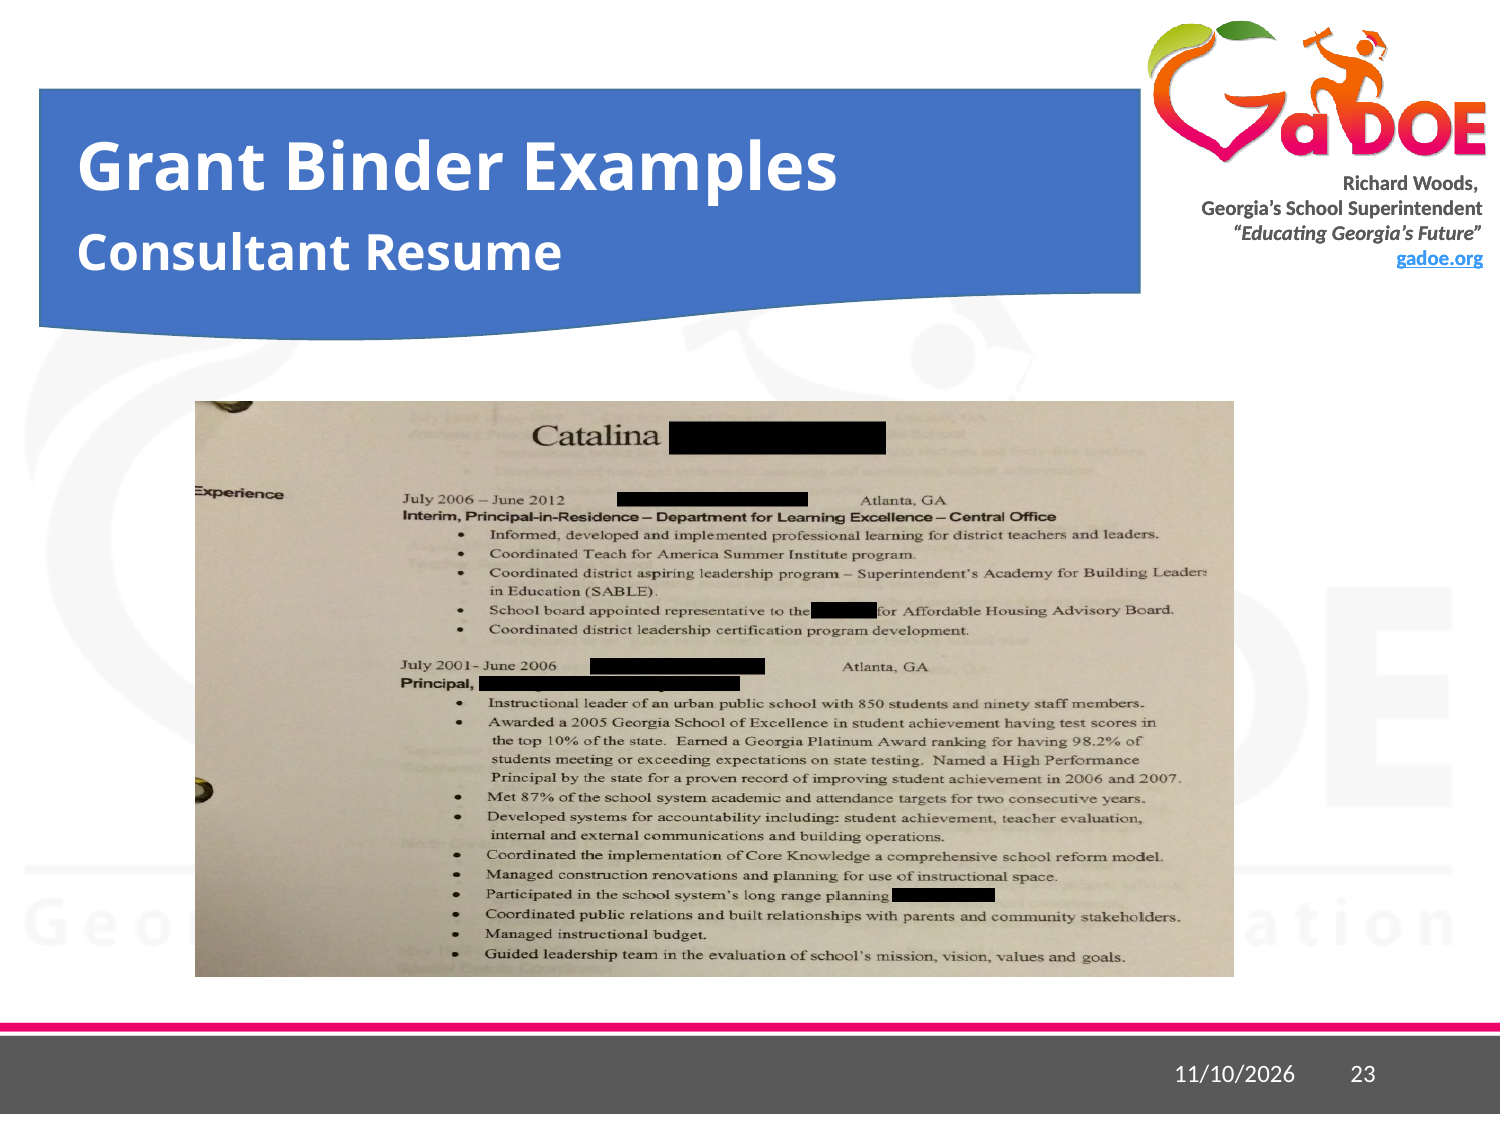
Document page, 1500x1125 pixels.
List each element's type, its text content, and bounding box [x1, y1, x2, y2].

text_box [39, 88, 61, 329]
picture [19, 235, 1473, 980]
picture [1135, 8, 1499, 164]
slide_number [983, 1042, 1311, 1103]
text_box [1089, 88, 1141, 294]
title Grant Binder Examples Consultant Resume [61, 13, 1089, 402]
slide_number 23 [1335, 1042, 1420, 1103]
